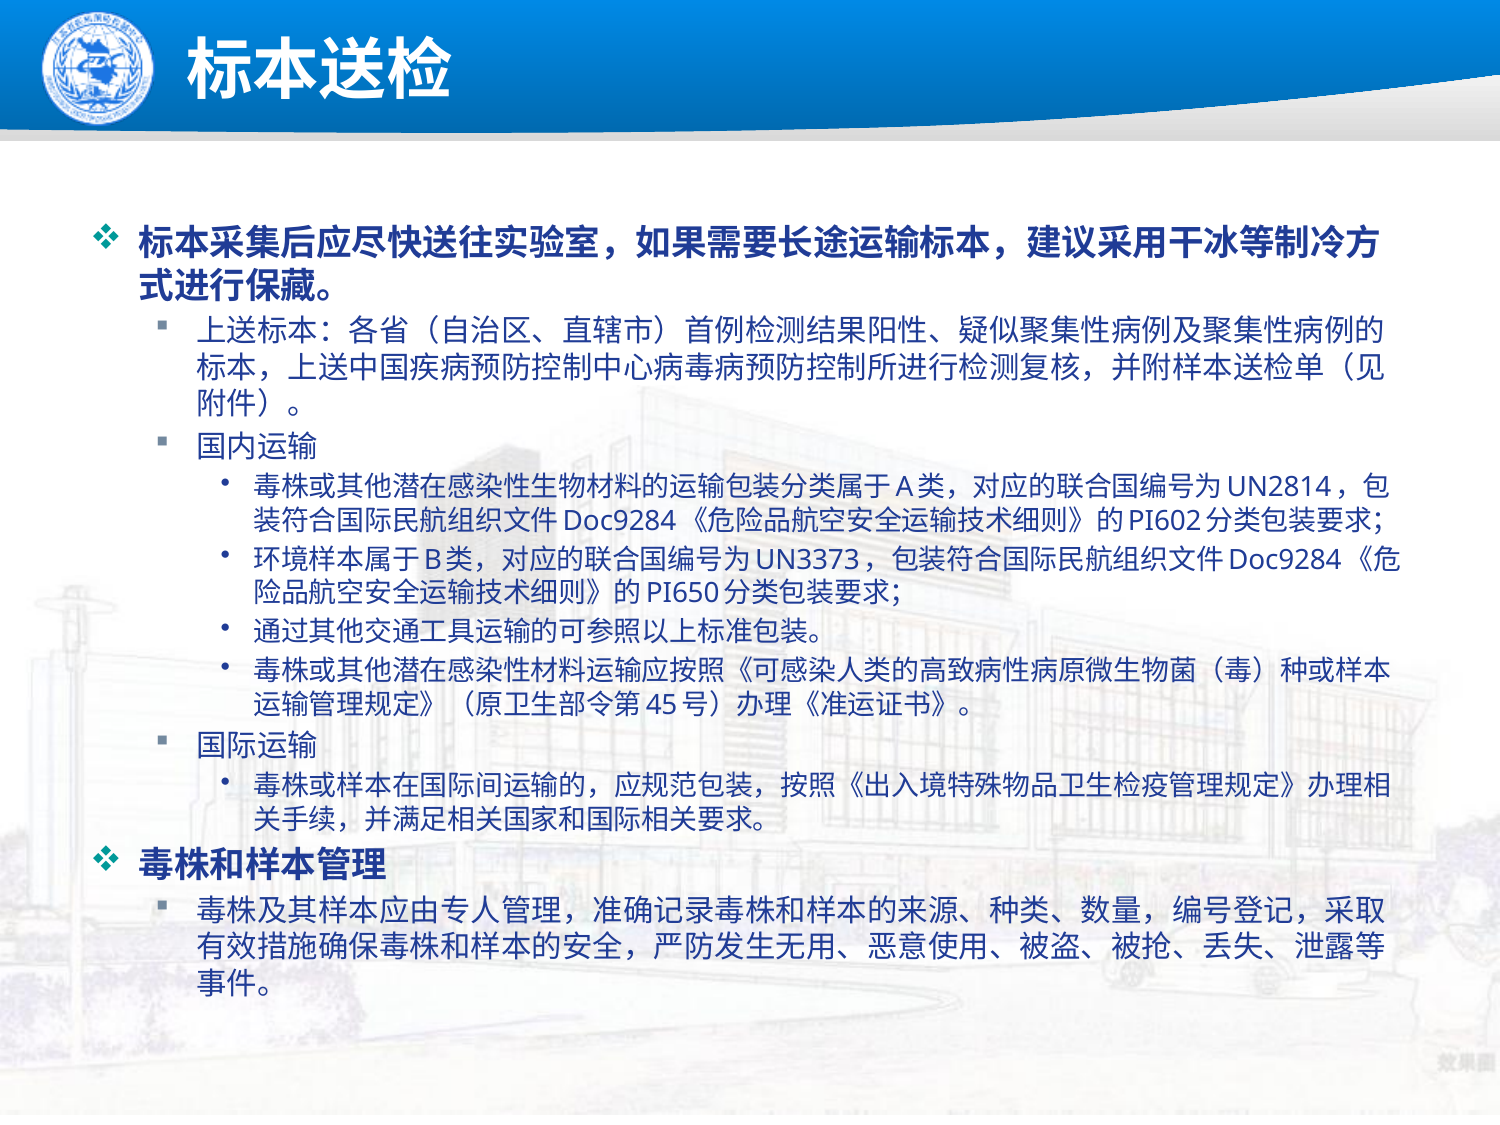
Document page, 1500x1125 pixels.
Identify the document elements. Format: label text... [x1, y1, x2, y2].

picture [41, 11, 155, 126]
list 标本采集后应尽快送往实验室，如果需要长途运输标本，建议采用干冰等制冷方式进行保藏。 上送标本：各省（自治区、直辖市）首例检测结果阳性、疑似聚集性病例及聚集性病例的标本，上送中国疾病预防控制中心病毒病预防控制所进行检测复核，并附样本送检单（见附件）。 国内运输 毒株或其他潜在感染性生物材料的运输包装分类属于A类，对应的联合国编号为UN2814，包装符合国际民航组织文件Doc9284《危险品航空安全运输技术细则》的PI602分类包装要求； 环境样本属于B类，对应的联合国编号为UN3373，包装符合国际民航组织文件Doc9284《危险品航空安全运输技术细则》的PI650分类包装要求； 通过其他交通工具运输的可参照以上标准包装。 毒株或其他潜在感染性材料运输应按照《可感染人类的高致病性病原微生物菌（毒）种或样本运输管理规定》（原卫生部令第45号）办理《准运证书》。 国际运输 毒株或样本在国际间运输的，应规范包装，按照《出入境特殊物品卫生检疫管理规定》办理相关手续，并满足相关国家和国际相关要求。 毒株和样本管理 毒株及其样本应由专人管理，准确记录毒株和样本的来源、种类、数量，编号登记，采取有效措施确保毒株和样本的安全，严防发生无用、恶意使用、被盗、被抢、丢失、泄露等事件。 [74, 212, 1426, 1026]
picture [0, 385, 1500, 1115]
title 标本送检 [170, 20, 1426, 113]
